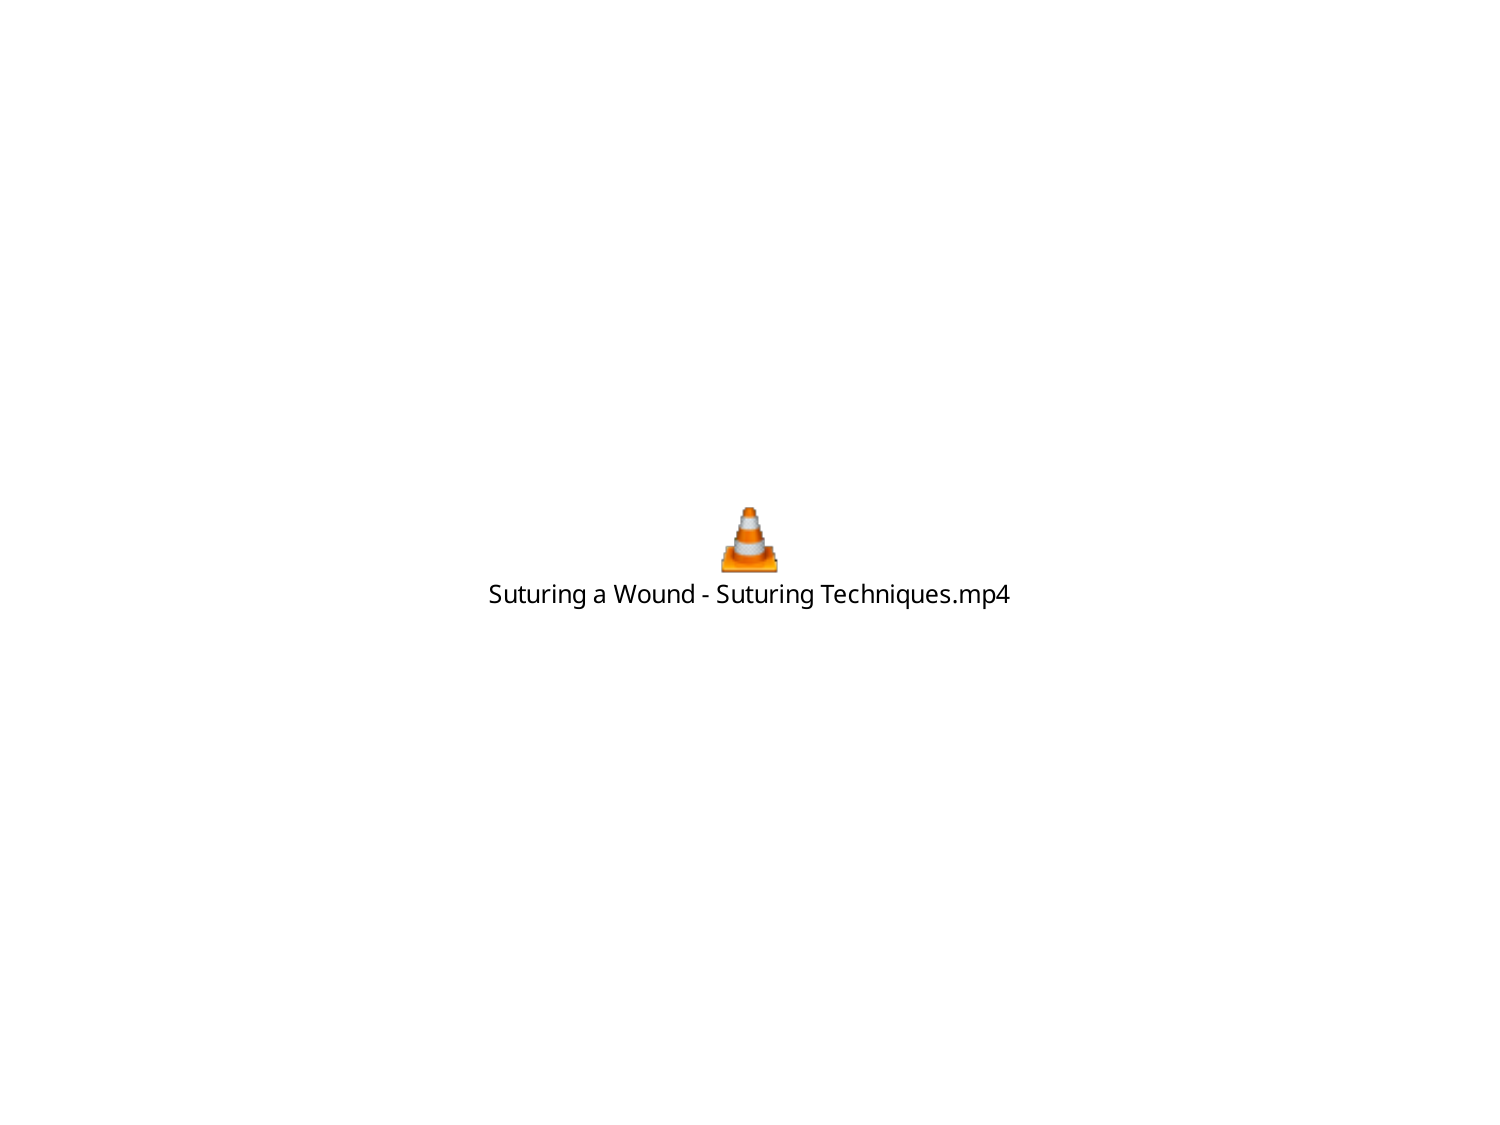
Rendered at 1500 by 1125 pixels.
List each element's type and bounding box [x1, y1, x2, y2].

text_box [431, 506, 1068, 619]
